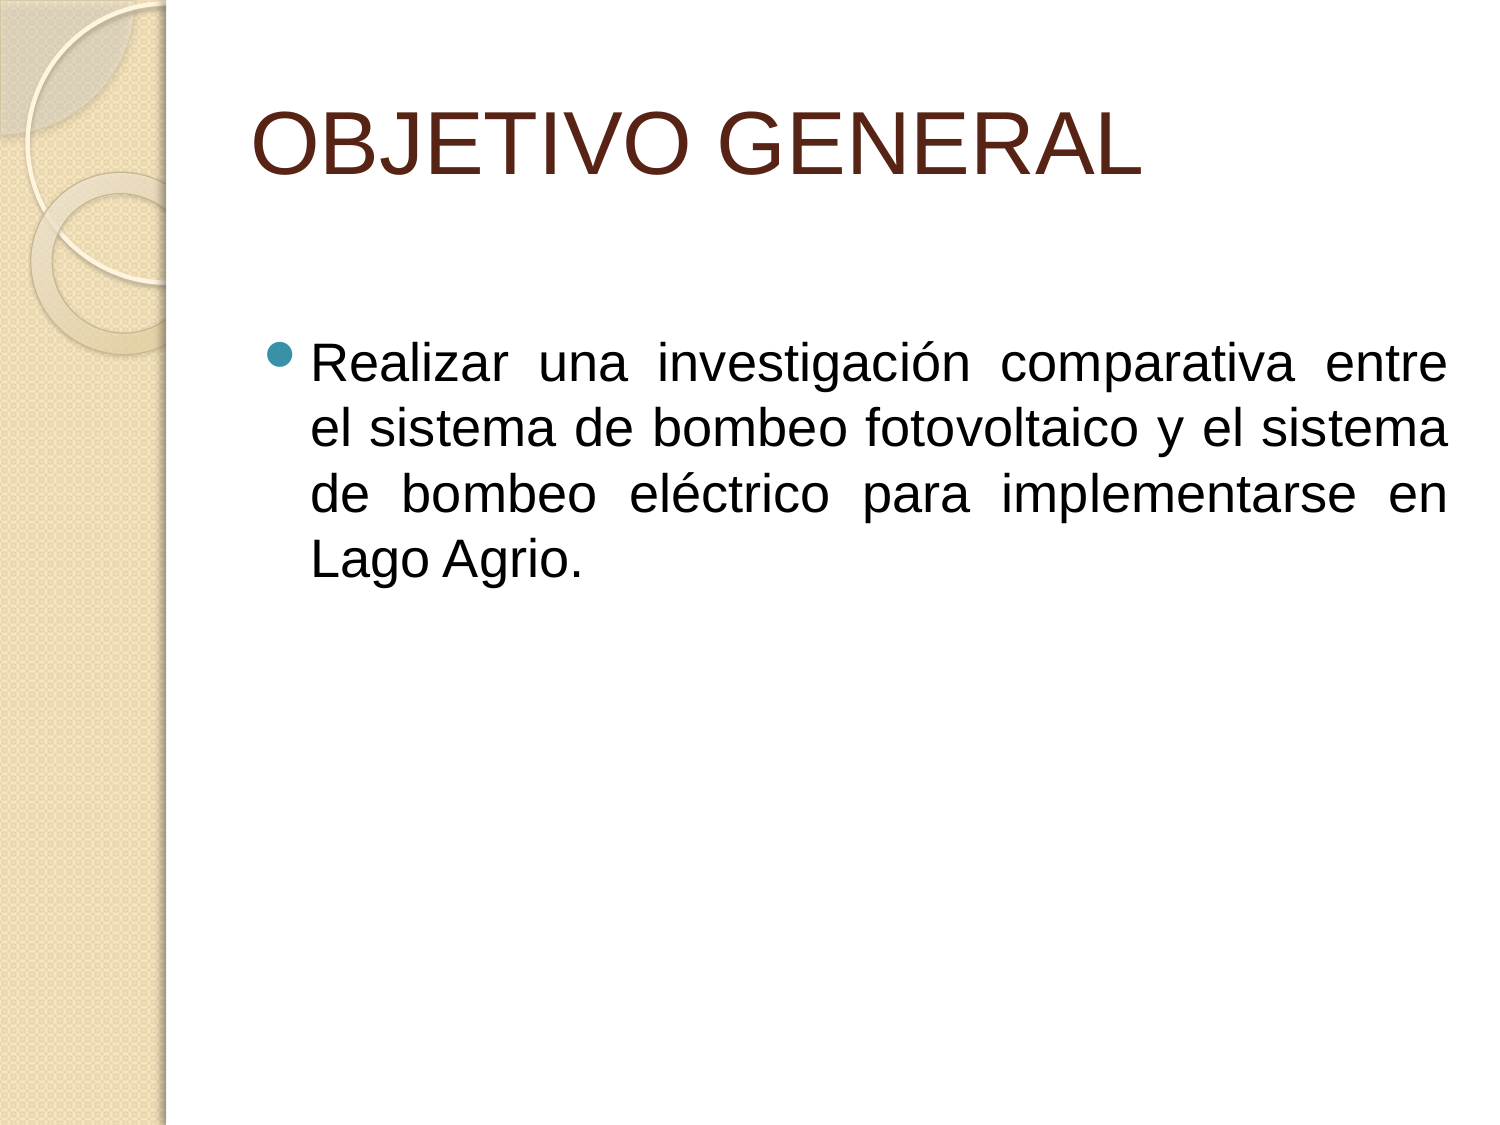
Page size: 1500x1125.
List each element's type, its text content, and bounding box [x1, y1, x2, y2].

title OBJETIVO GENERAL [235, 45, 1466, 233]
list Realizar una investigación comparativa entre el sistema de bombeo fotovoltaico y el sistema de bombeo eléctrico para implementarse en Lago Agrio. [235, 320, 1466, 705]
